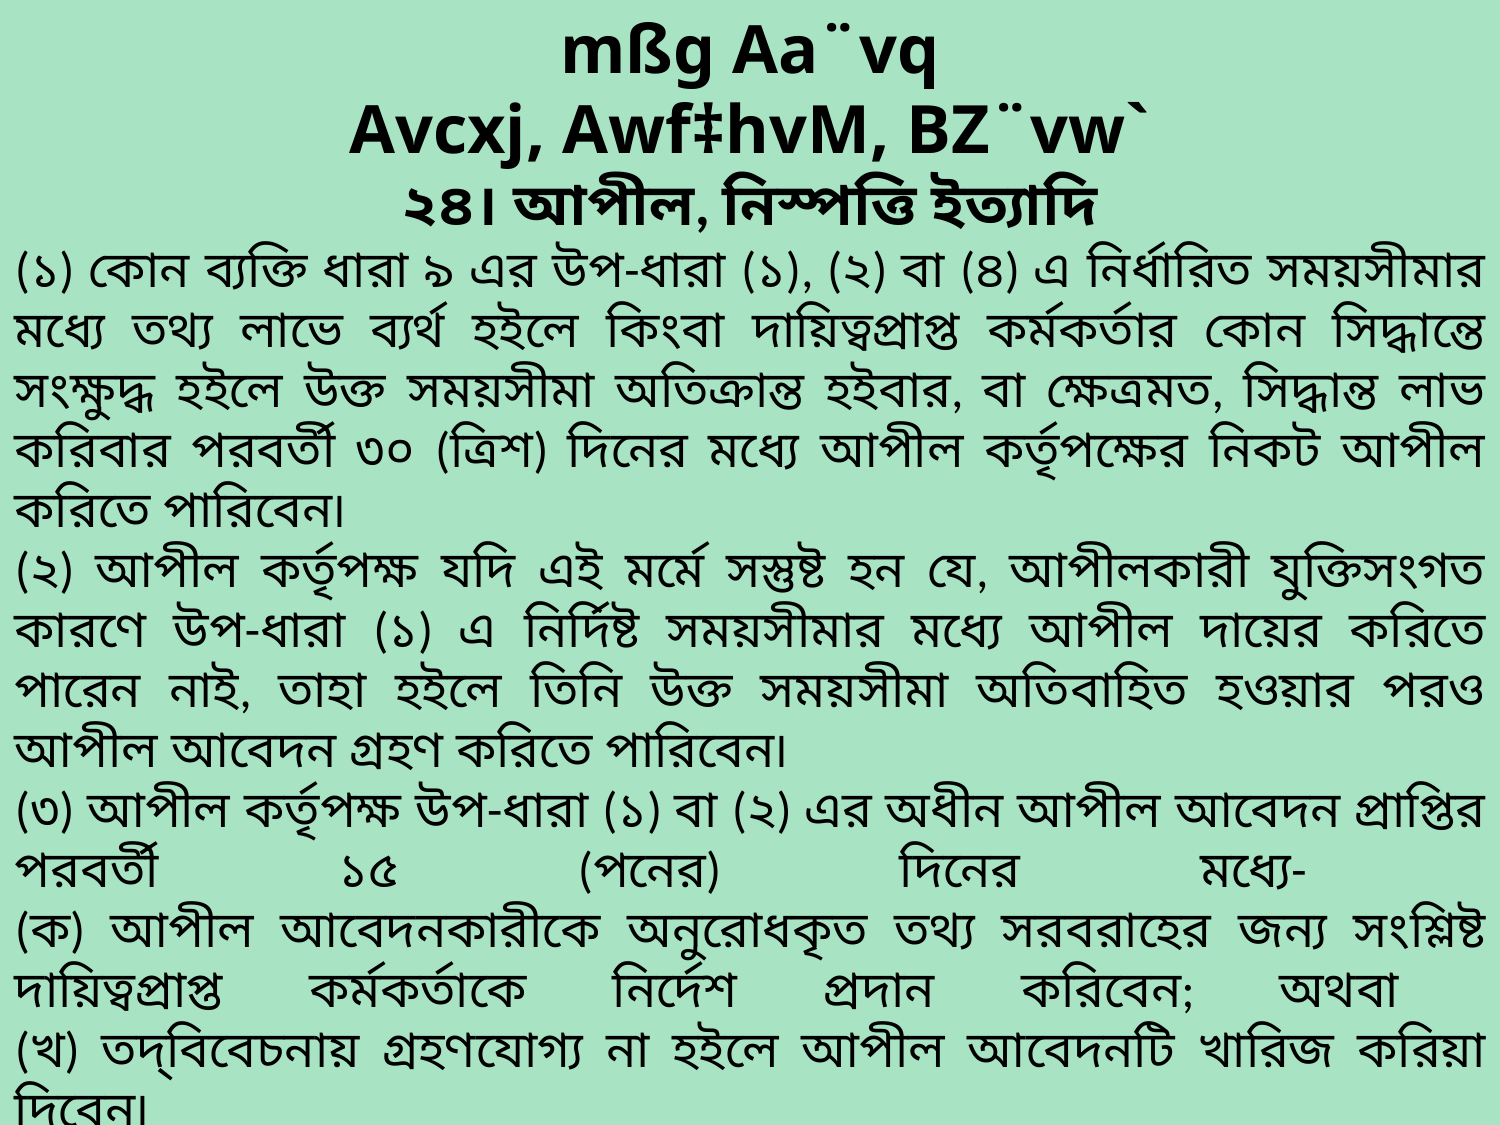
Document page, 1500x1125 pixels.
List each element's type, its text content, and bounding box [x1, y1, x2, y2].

text_box mßg Aa¨vq Avcxj, Awf‡hvM, BZ¨vw` ২৪। আপীল, নিস্পত্তি ইত্যাদি (১) কোন ব্যক্তি ধারা ৯ এর উপ-ধারা (১), (২) বা (৪) এ নির্ধারিত সময়সীমার মধ্যে তথ্য লাভে ব্যর্থ হইলে কিংবা দায়িত্বপ্রাপ্ত কর্মকর্তার কোন সিদ্ধান্তে সংক্ষুদ্ধ হইলে উক্ত সময়সীমা অতিক্রান্ত হইবার, বা ক্ষেত্রমত, সিদ্ধান্ত লাভ করিবার পরবর্তী ৩০ (ত্রিশ) দিনের মধ্যে আপীল কর্তৃপক্ষের নিকট আপীল করিতে পারিবেন৷ (২) আপীল কর্তৃপক্ষ যদি এই মর্মে সস্তুষ্ট হন যে, আপীলকারী যুক্তিসংগত কারণে উপ-ধারা (১) এ নির্দিষ্ট সময়সীমার মধ্যে আপীল দায়ের করিতে পারেন নাই, তাহা হইলে তিনি উক্ত সময়সীমা অতিবাহিত হওয়ার পরও আপীল আবেদন গ্রহণ করিতে পারিবেন৷ (৩) আপীল কর্তৃপক্ষ উপ-ধারা (১) বা (২) এর অধীন আপীল আবেদন প্রাপ্তির পরবর্তী ১৫ (পনের) দিনের মধ্যে- (ক) আপীল আবেদনকারীকে অনুরোধকৃত তথ্য সরবরাহের জন্য সংশ্লিষ্ট দায়িত্বপ্রাপ্ত কর্মকর্তাকে নির্দেশ প্রদান করিবেন; অথবা (খ) তদ্‌বিবেচনায় গ্রহণযোগ্য না হইলে আপীল আবেদনটি খারিজ করিয়া দিবেন৷ [0, 0, 1500, 1125]
